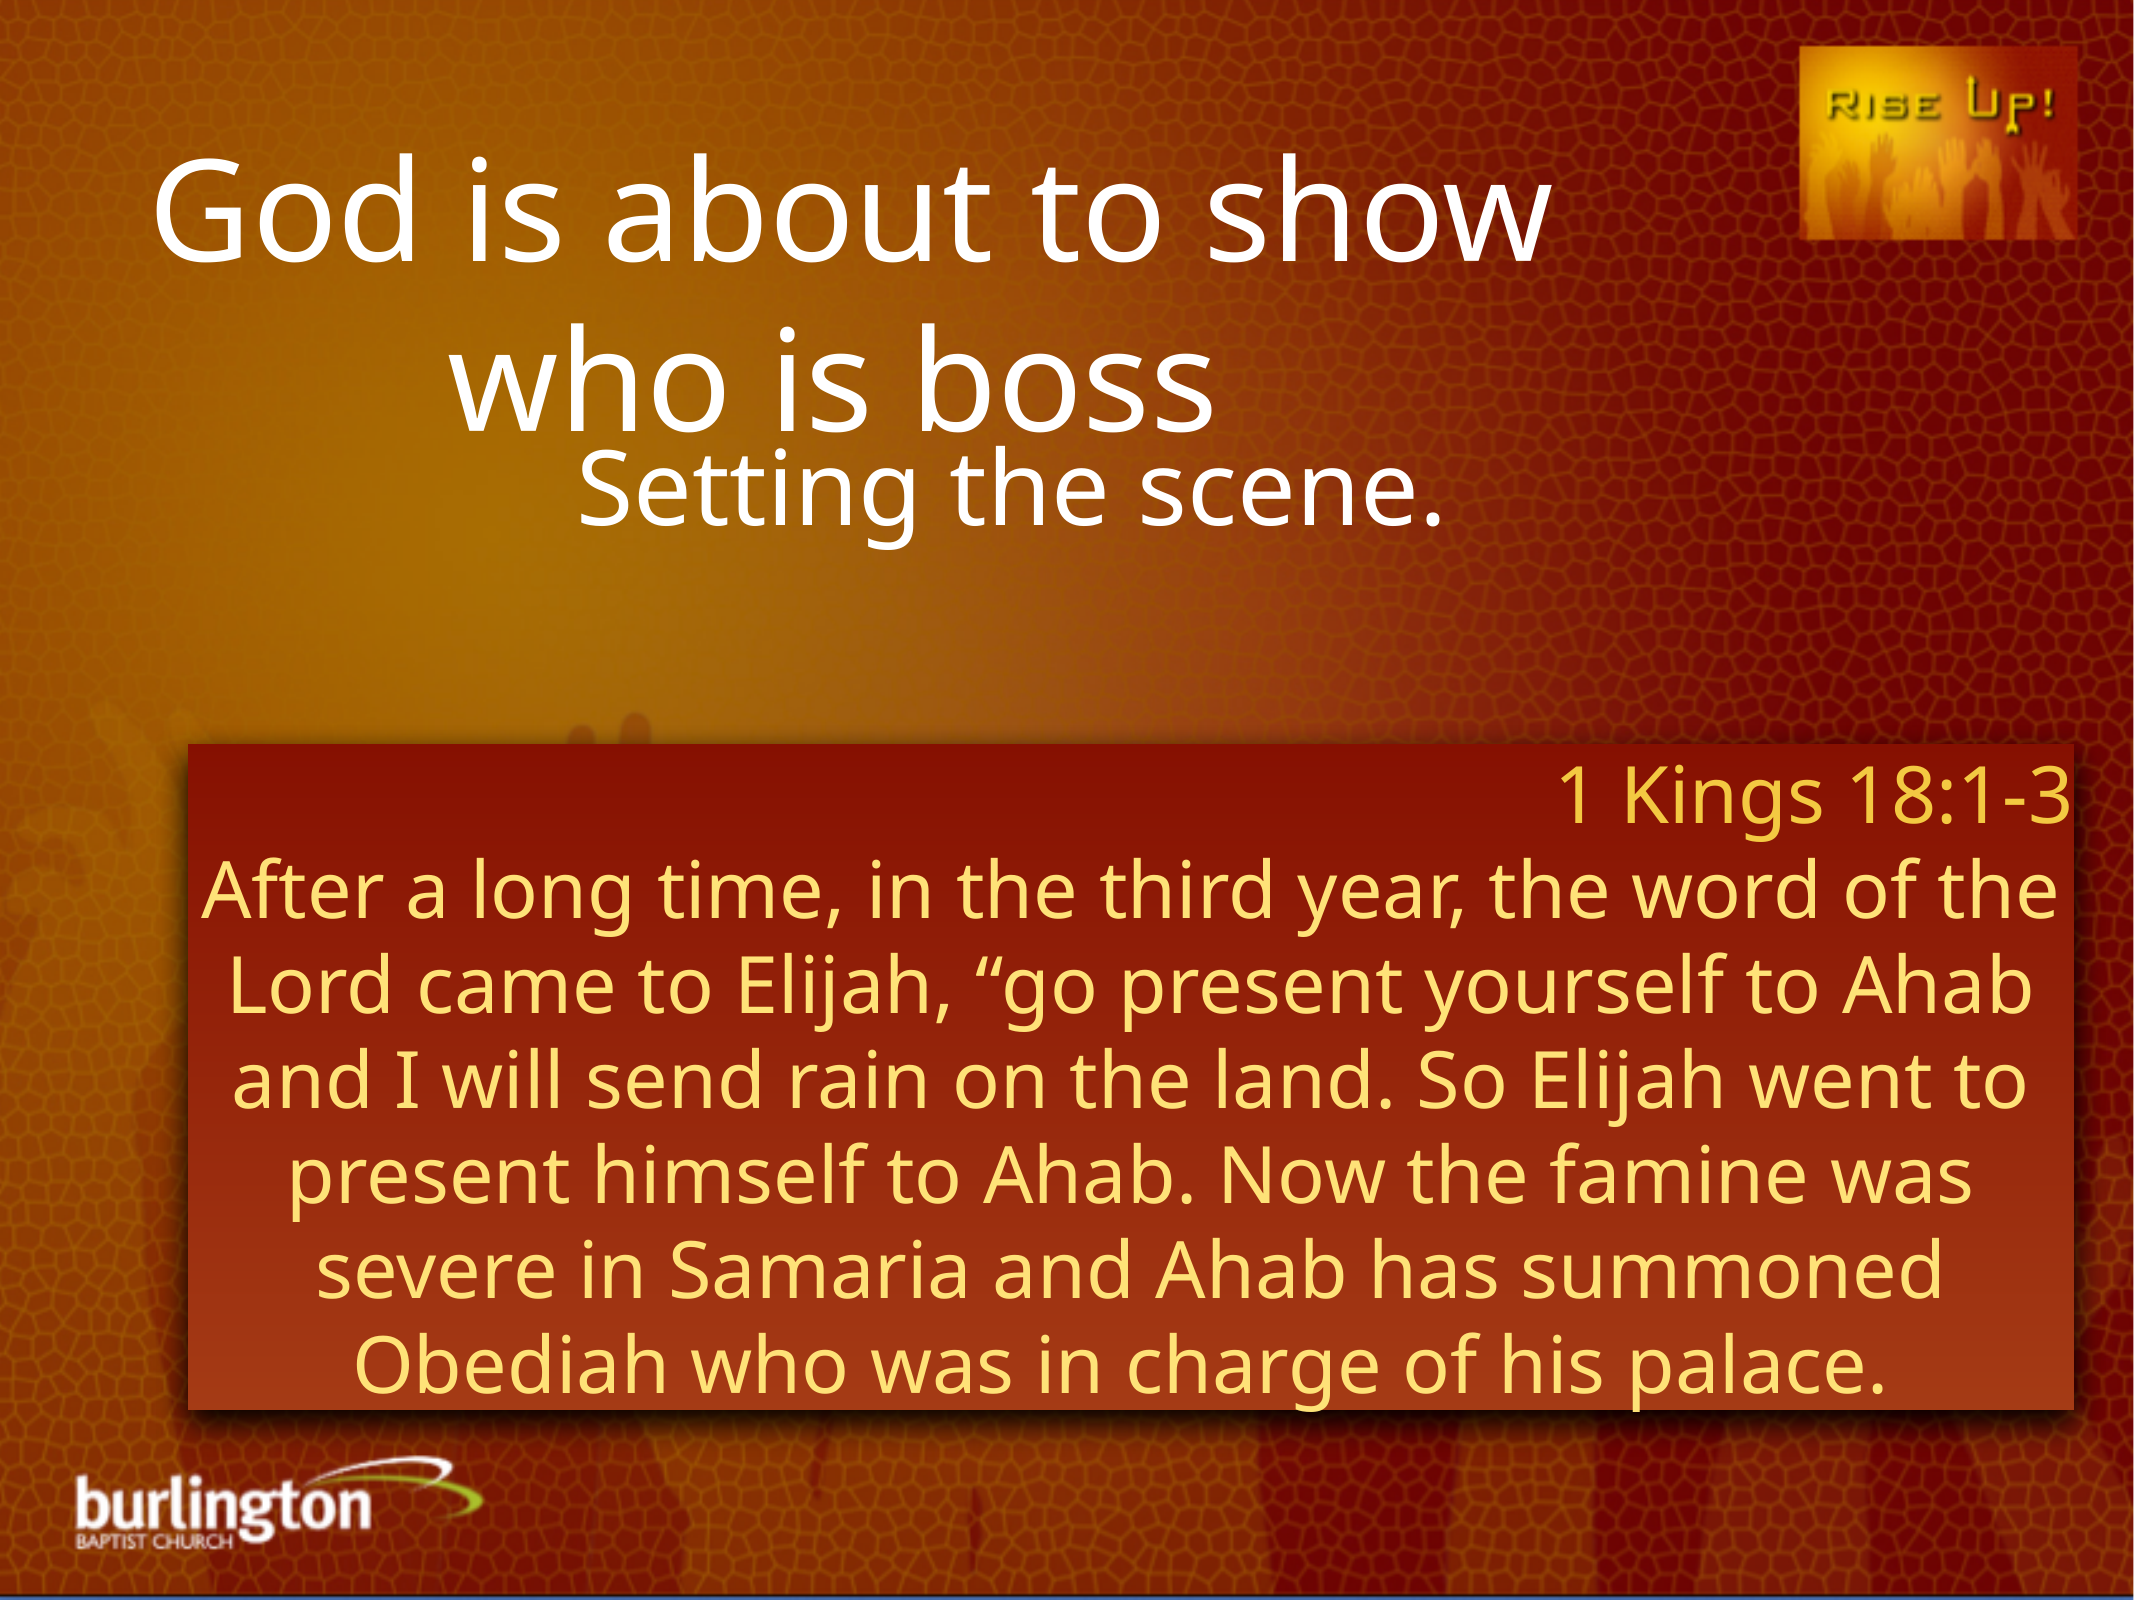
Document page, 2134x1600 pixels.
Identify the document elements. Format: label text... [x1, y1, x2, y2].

text_box God is about to show who is boss [44, 113, 1660, 466]
picture [0, 0, 2134, 1600]
text_box Setting the scene. [37, 509, 2015, 535]
text_box 1 Kings 18:1-3 After a long time, in the third year, the word of the Lord came to Elijah, “go present yourself to Ahab and I will send rain on the land. So Elijah went to present himself to Ahab. Now the famine was severe in Samaria and Ahab has summoned Obediah who was in charge of his palace. [188, 744, 2074, 1410]
